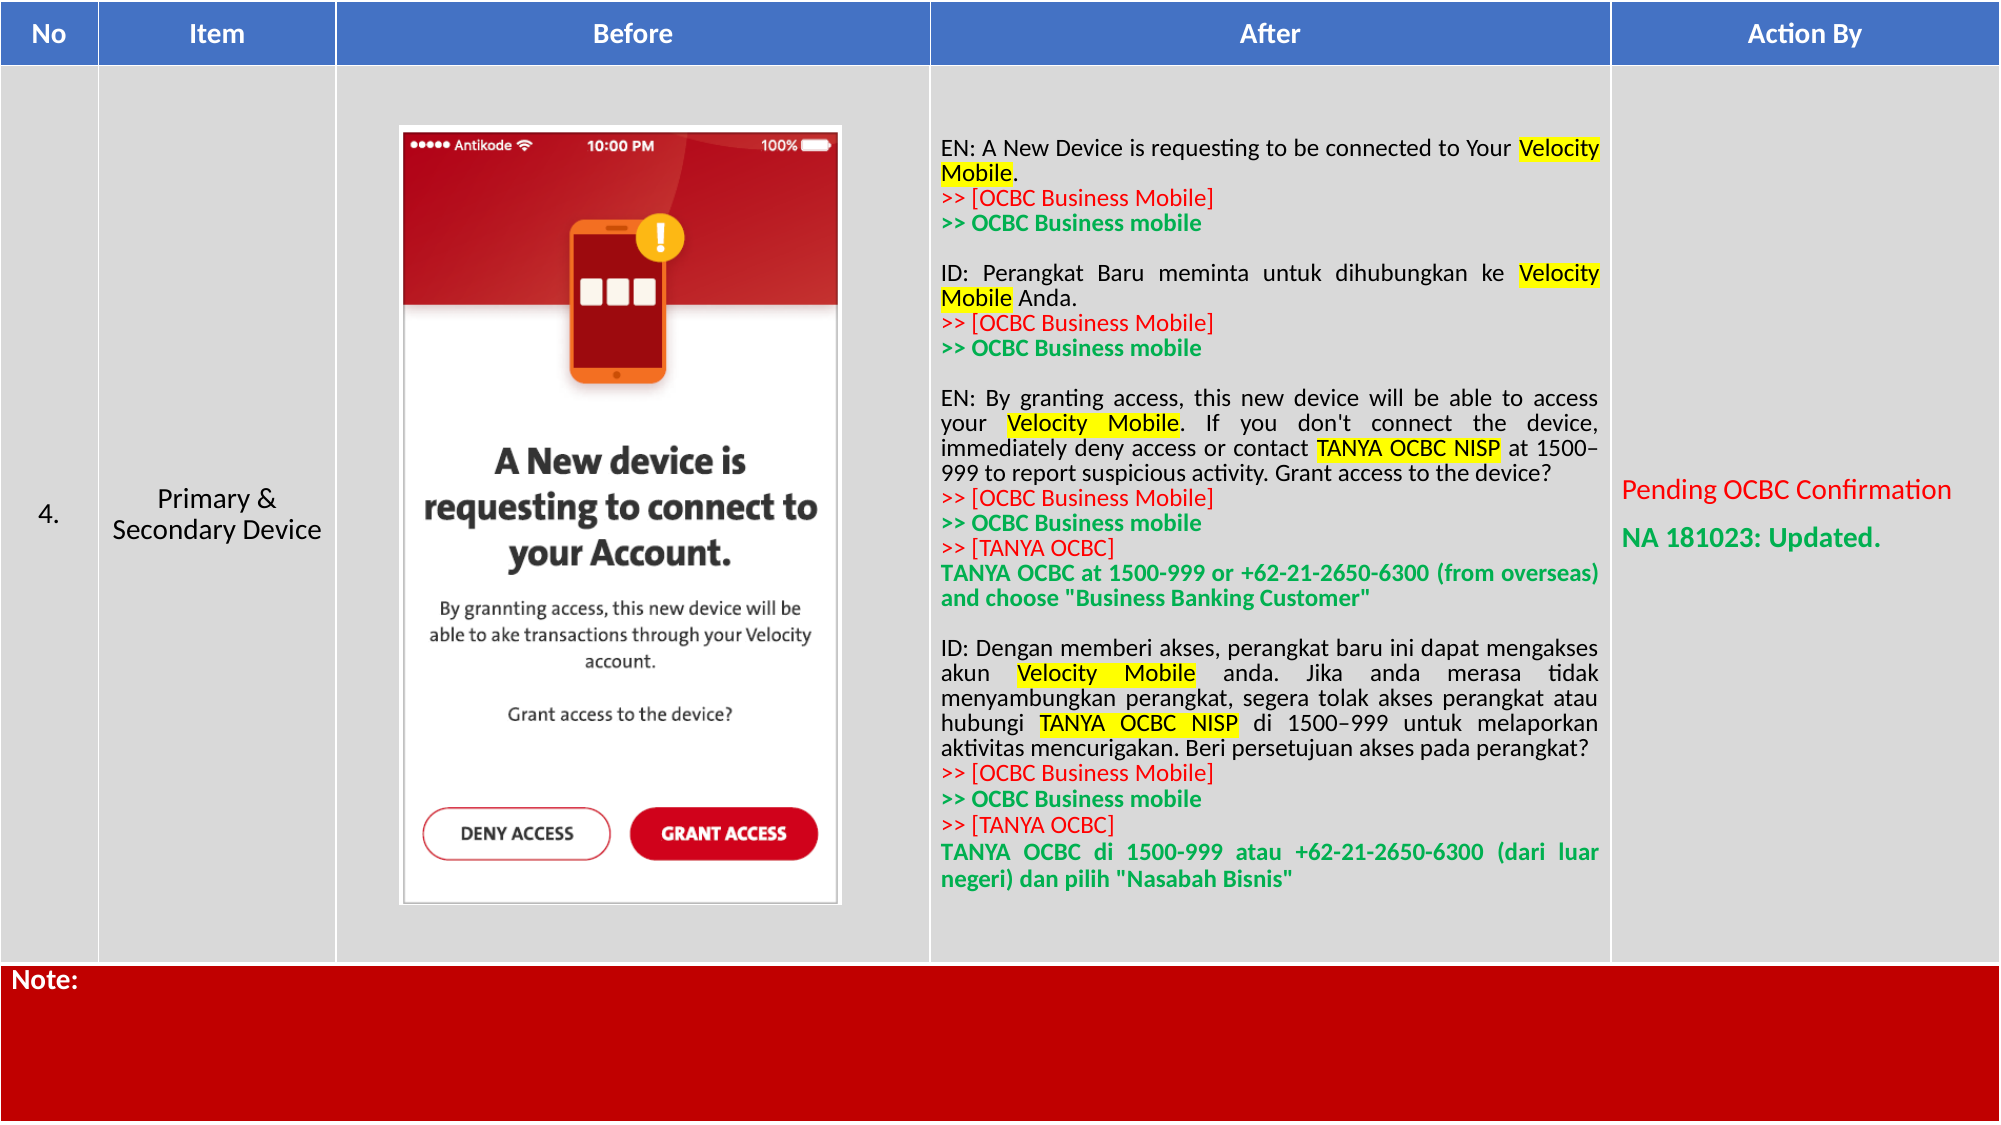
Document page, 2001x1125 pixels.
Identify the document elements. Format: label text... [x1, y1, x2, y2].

table_header No [1, 2, 98, 65]
table_header Primary & Secondary Device [99, 66, 335, 962]
table_header [337, 66, 929, 962]
picture [399, 125, 842, 905]
table_header After [931, 2, 1610, 65]
table_header 4. [1, 66, 98, 962]
table_header Pending OCBC Confirmation NA 181023: Updated. [1612, 66, 1999, 962]
table_header Item [99, 2, 335, 65]
table_header Before [337, 2, 930, 65]
table_header EN: A New Device is requesting to be connected to Your Velocity Mobile. >> [OCBC Business Mobile] >> OCBC Business mobile ID: Perangkat Baru meminta untuk dihubungkan ke Velocity Mobile Anda. >> [OCBC Business Mobile] >> OCBC Business mobile EN: By granting access, this new device will be able to access your Velocity Mobile. If you don't connect the device, immediately deny access or contact TANYA OCBC NISP at 1500–999 to report suspicious activity. Grant access to the device? >> [OCBC Business Mobile] >> OCBC Business mobile >> [TANYA OCBC] TANYA OCBC at 1500-999 or +62-21-2650-6300 (from overseas) and choose "Business Banking Customer" ID: Dengan memberi akses, perangkat baru ini dapat mengakses akun Velocity Mobile anda. Jika anda merasa tidak menyambungkan perangkat, segera tolak akses perangkat atau hubungi TANYA OCBC NISP di 1500–999 untuk melaporkan aktivitas mencurigakan. Beri persetujuan akses pada perangkat? >> [OCBC Business Mobile] >> OCBC Business mobile >> [TANYA OCBC] TANYA OCBC di 1500-999 atau +62-21-2650-6300 (dari luar negeri) dan pilih "Nasabah Bisnis" [931, 66, 1610, 962]
table_header Action By [1612, 2, 1999, 65]
table_header Note: [1, 966, 1999, 1121]
